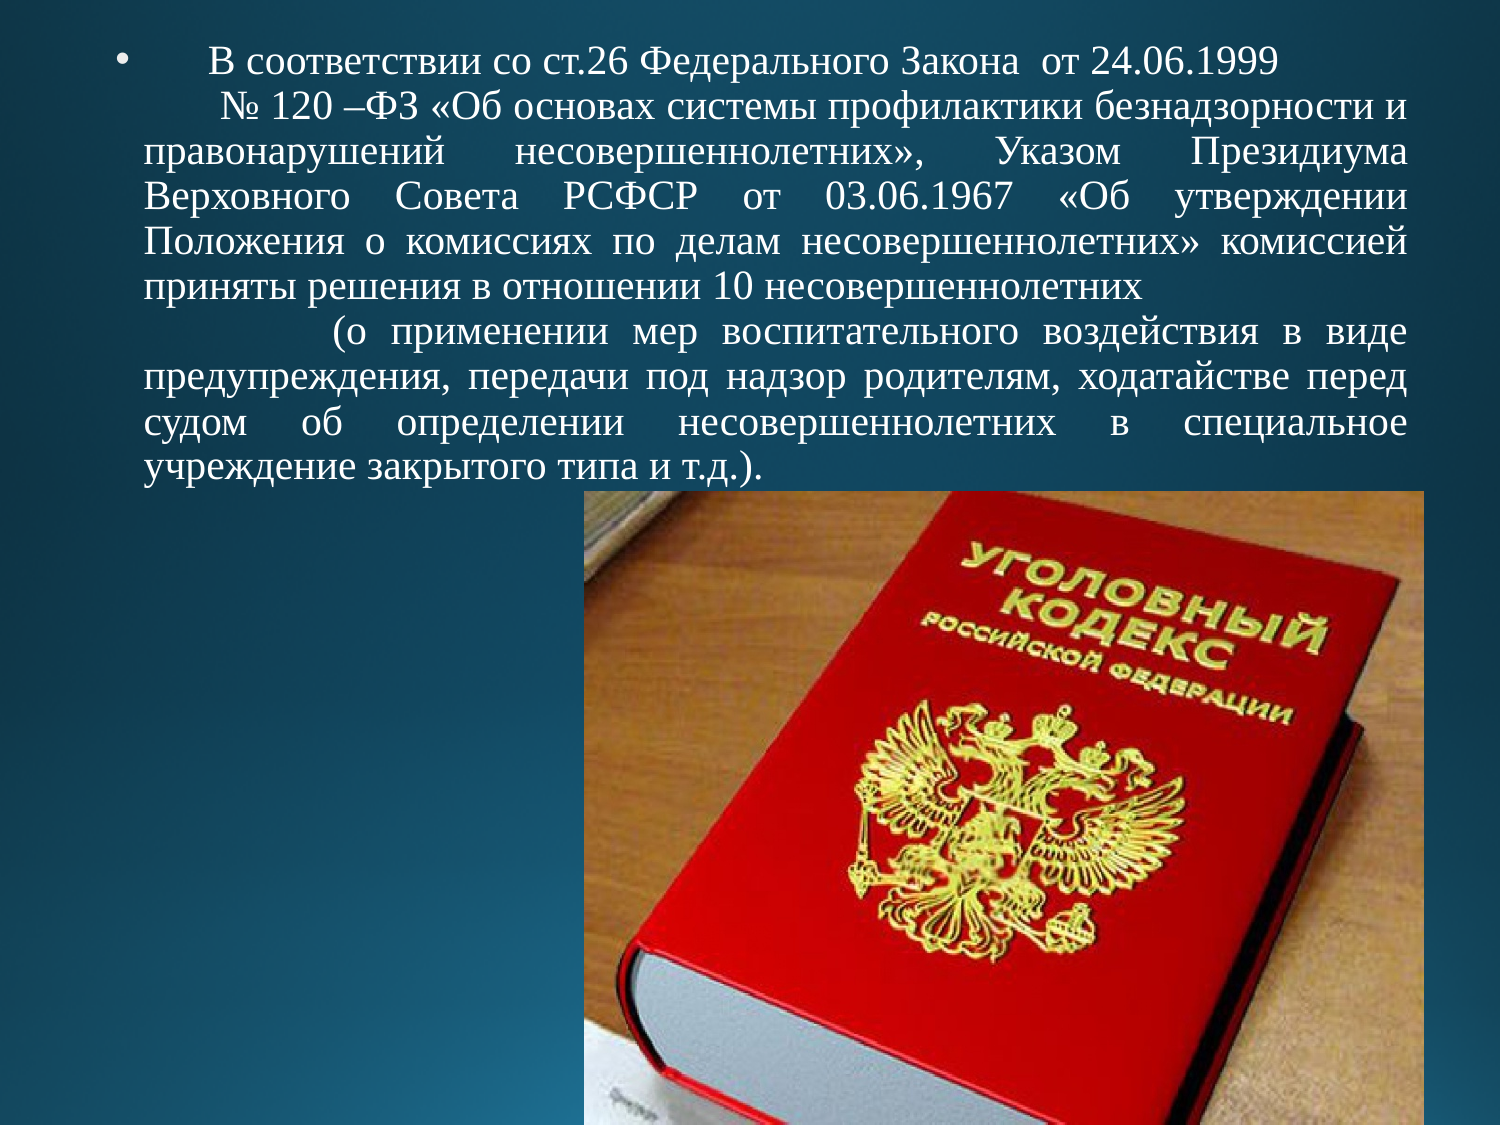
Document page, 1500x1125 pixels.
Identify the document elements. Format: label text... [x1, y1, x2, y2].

list В соответствии со ст.26 Федерального Закона от 24.06.1999 № 120 –ФЗ «Об основах системы профилактики безнадзорности и правонарушений несовершеннолетних», Указом Президиума Верховного Совета РСФСР от 03.06.1967 «Об утверждении Положения о комиссиях по делам несовершеннолетних» комиссией приняты решения в отношении 10 несовершеннолетних (о применении мер воспитательного воздействия в виде предупреждения, передачи под надзор родителям, ходатайстве перед судом об определении несовершеннолетних в специальное учреждение закрытого типа и т.д.). [100, 30, 1424, 1125]
picture [0, 0, 1500, 1125]
